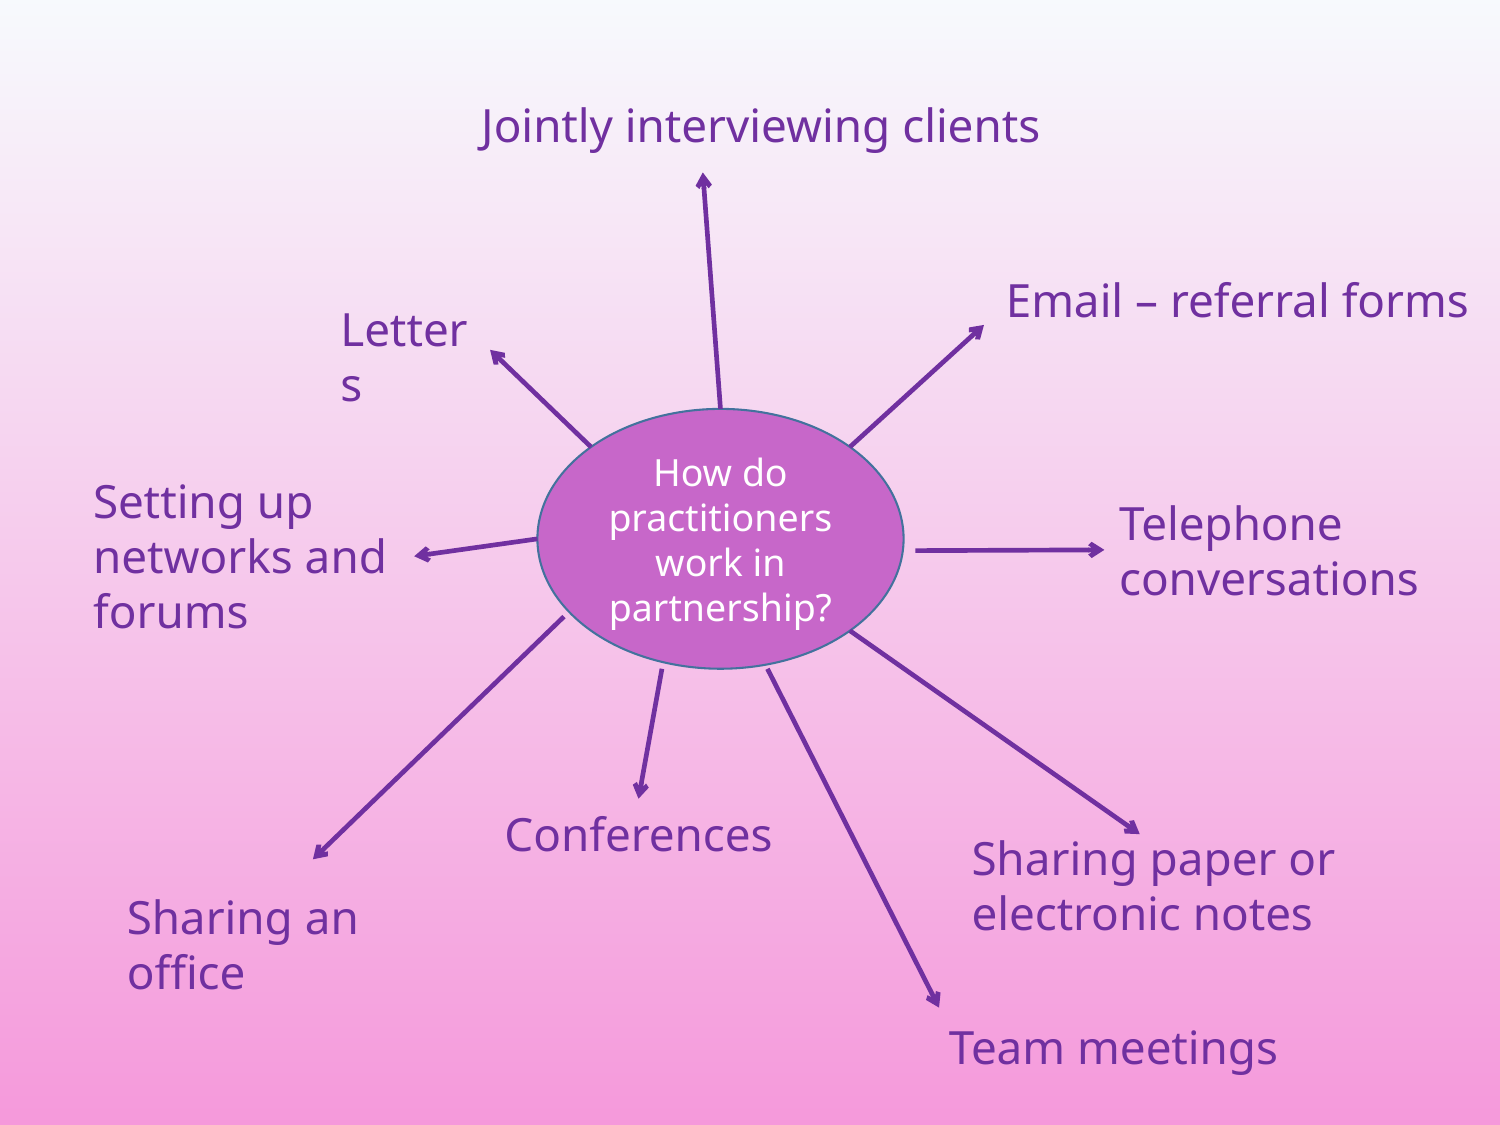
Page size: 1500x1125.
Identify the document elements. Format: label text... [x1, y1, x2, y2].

text_box How do practitioners work in partnership? [536, 407, 905, 670]
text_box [638, 668, 662, 799]
text_box Conferences [489, 798, 767, 869]
text_box Team meetings [934, 1011, 1294, 1082]
text_box Sharing an office [112, 881, 415, 1007]
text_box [849, 324, 985, 447]
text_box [490, 349, 591, 448]
text_box Setting up networks and forums [78, 465, 451, 646]
text_box Email – referral forms [991, 264, 1485, 335]
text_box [767, 668, 940, 1008]
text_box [414, 538, 538, 557]
text_box Telephone conversations [1104, 487, 1470, 613]
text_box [702, 172, 721, 409]
text_box Letters [325, 293, 503, 418]
text_box Jointly interviewing clients [466, 89, 1056, 160]
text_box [849, 630, 1140, 835]
text_box Sharing paper or electronic notes [956, 822, 1500, 947]
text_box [312, 616, 564, 860]
